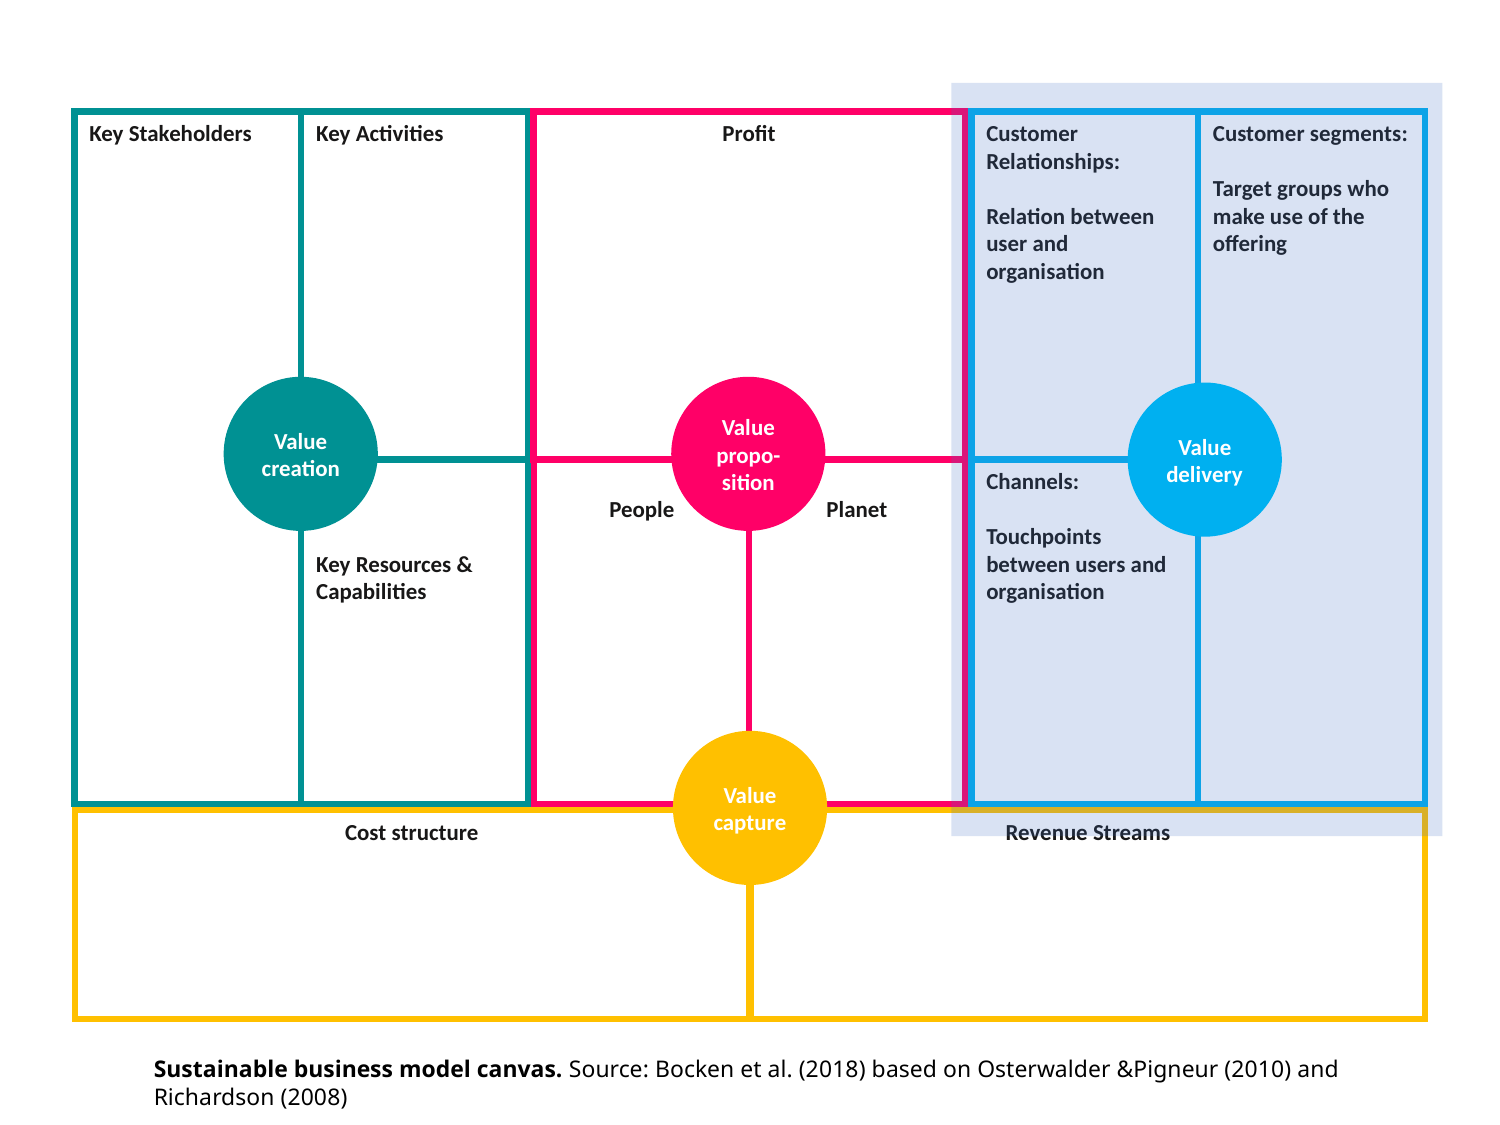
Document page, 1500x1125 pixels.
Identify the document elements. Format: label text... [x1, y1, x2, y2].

text_box People [533, 459, 748, 805]
text_box Planet [748, 459, 950, 805]
text_box Key Activities [300, 111, 529, 459]
text_box Profit [532, 111, 950, 460]
text_box Value creation [222, 375, 379, 532]
text_box Key Stakeholders [74, 111, 300, 805]
text_box Cost structure [74, 809, 750, 1020]
text_box Value propo-sition [670, 375, 827, 532]
text_box [950, 82, 1443, 837]
text_box Value delivery [1126, 381, 1283, 538]
text_box Value capture [671, 729, 829, 887]
text_box Sustainable business model canvas. Source: Bocken et al. (2018) based on Osterwalder &Pigneur (2010) and Richardson (2008) [138, 1047, 1388, 1118]
text_box Key Resources & Capabilities [300, 459, 529, 805]
text_box Revenue Streams [750, 809, 1426, 1020]
